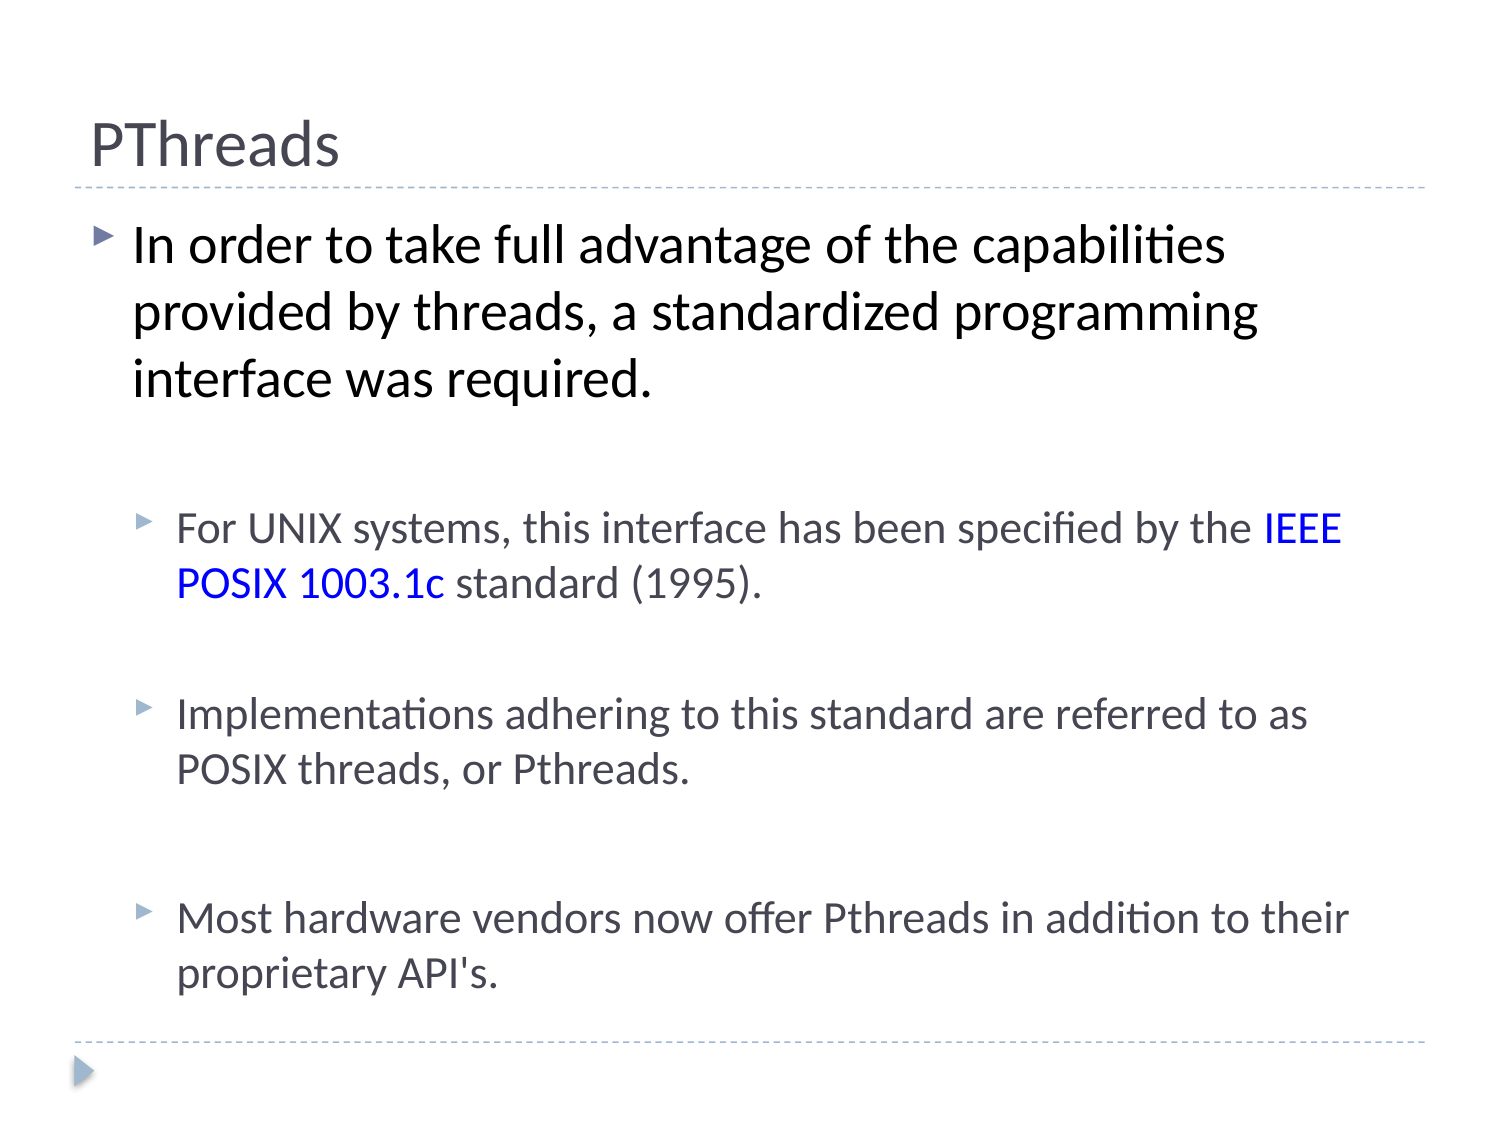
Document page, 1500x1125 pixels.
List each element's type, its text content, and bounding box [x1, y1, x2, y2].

list In order to take full advantage of the capabilities provided by threads, a standardized programming interface was required. For UNIX systems, this interface has been specified by the IEEE POSIX 1003.1c standard (1995). Implementations adhering to this standard are referred to as POSIX threads, or Pthreads. Most hardware vendors now offer Pthreads in addition to their proprietary API's. [74, 199, 1426, 1011]
title PThreads [74, 24, 1426, 188]
